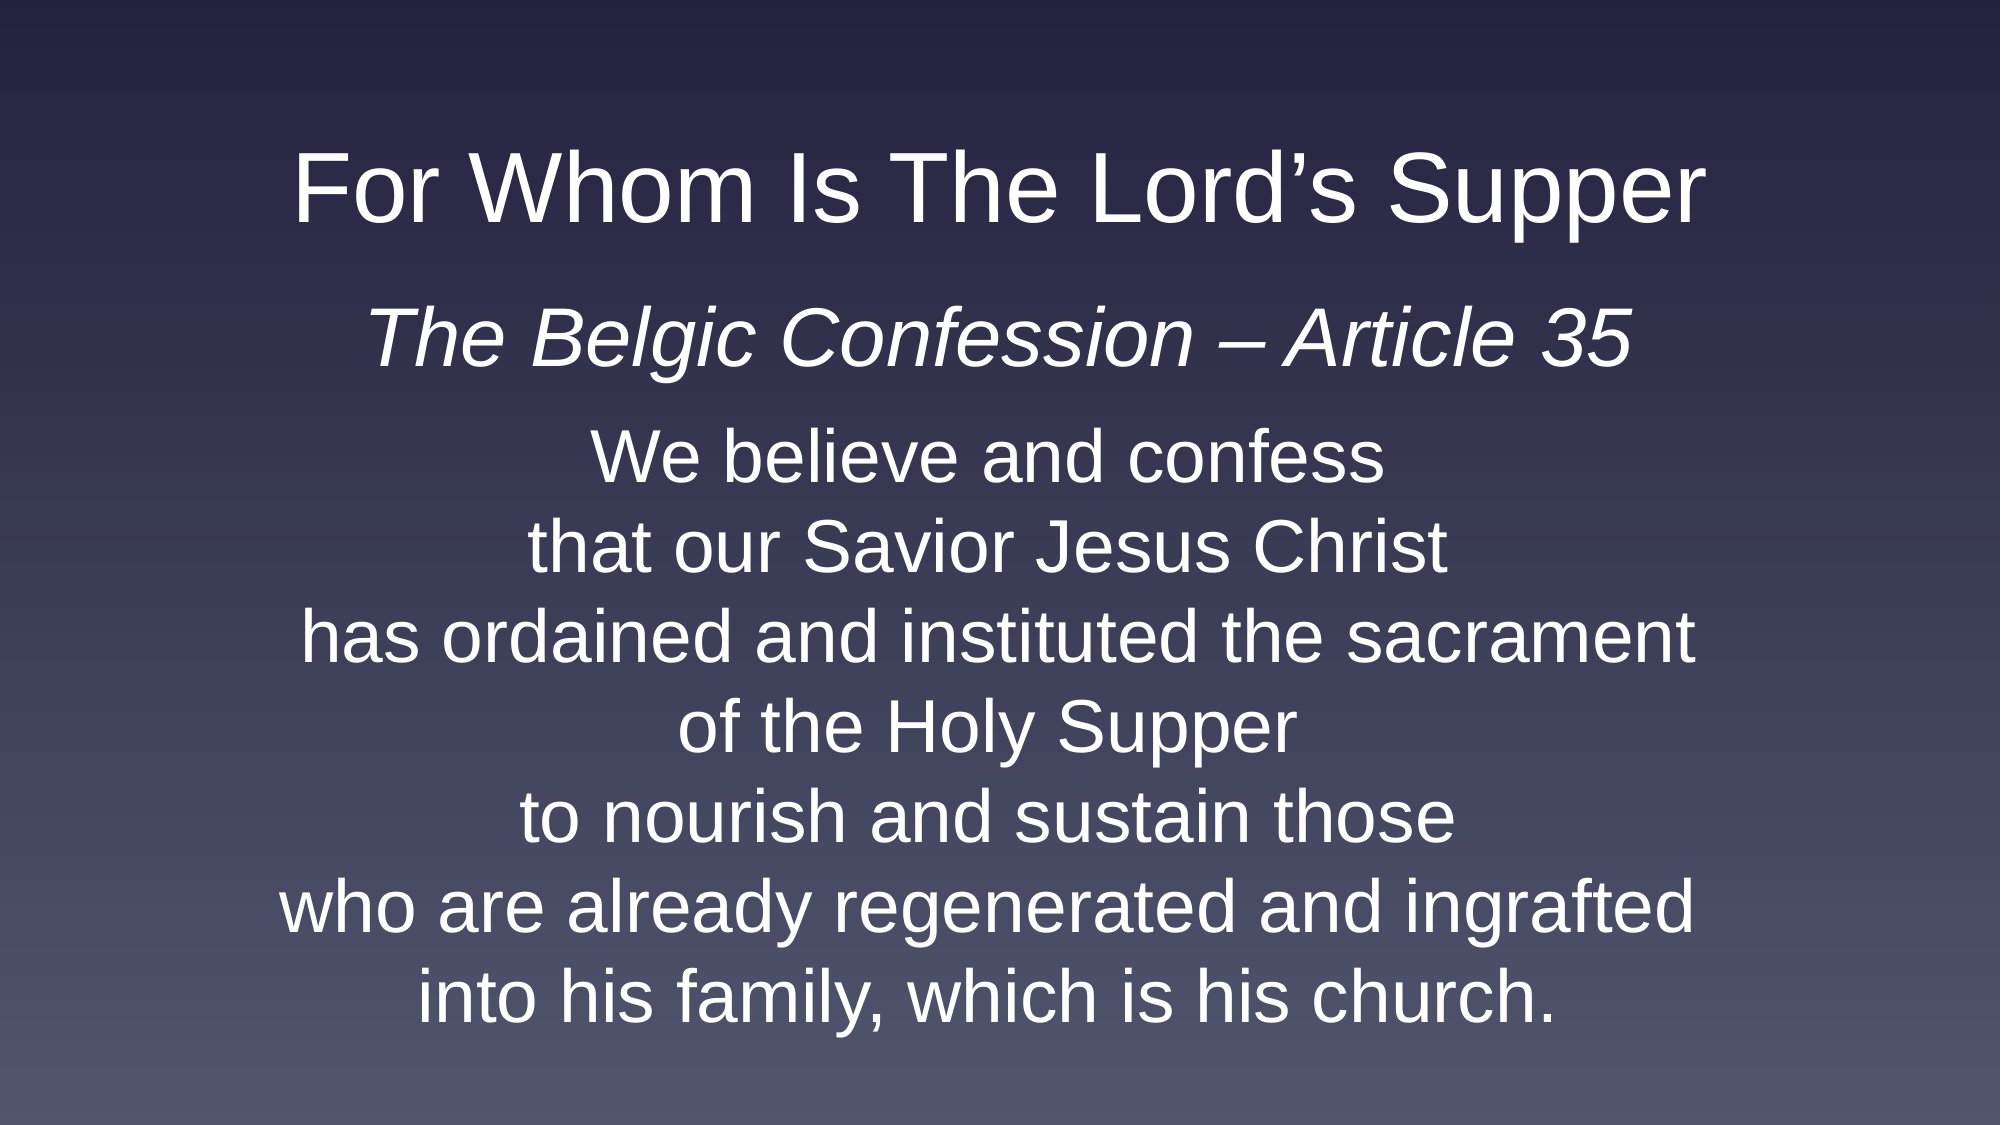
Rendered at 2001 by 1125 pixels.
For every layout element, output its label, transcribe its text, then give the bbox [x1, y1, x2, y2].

text_box For Whom Is The Lord’s Supper [100, 114, 1900, 250]
text_box The Belgic Confession – Article 35 We believe and confess that our Savior Jesus Christ has ordained and instituted the sacrament of the Holy Supper to nourish and sustain those who are already regenerated and ingrafted into his family, which is his church. [247, 275, 1750, 1046]
